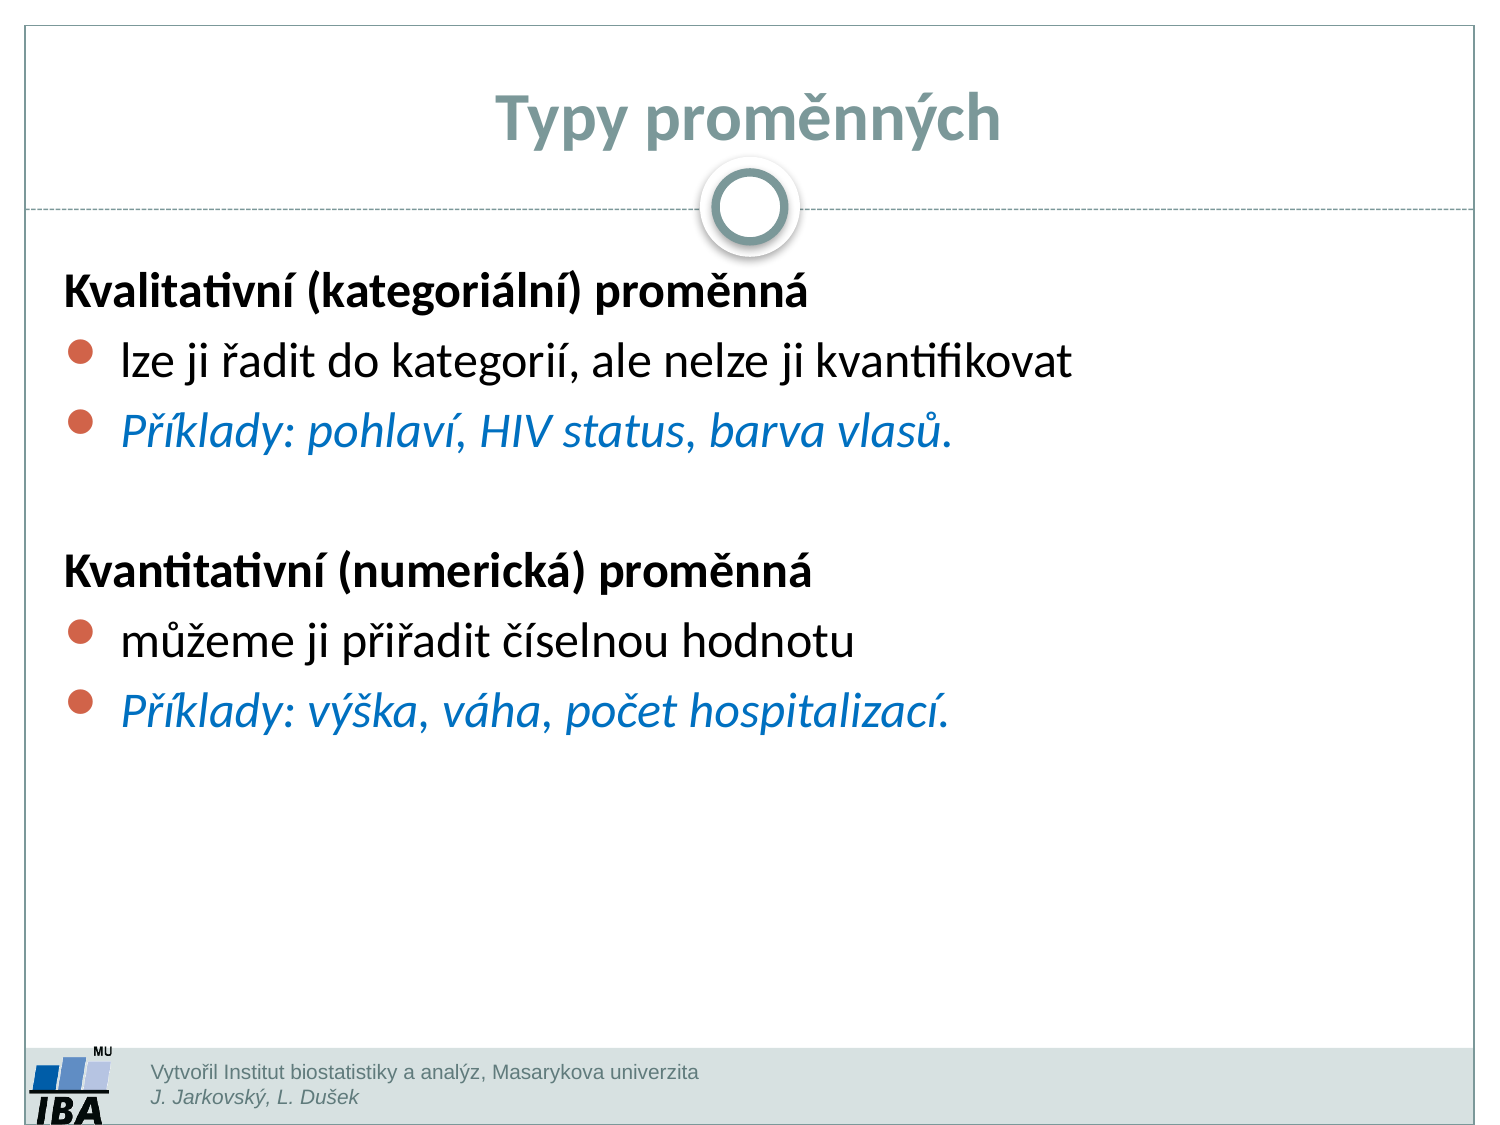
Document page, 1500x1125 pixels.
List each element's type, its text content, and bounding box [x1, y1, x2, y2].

list Kvalitativní (kategoriální) proměnná lze ji řadit do kategorií, ale nelze ji kvantifikovat Příklady: pohlaví, HIV status, barva vlasů. Kvantitativní (numerická) proměnná můžeme ji přiřadit číselnou hodnotu Příklady: výška, váha, počet hospitalizací. [49, 249, 1450, 1005]
title Typy proměnných [49, 37, 1450, 163]
footer Vytvořil Institut biostatistiky a analýz, Masarykova univerzita J. Jarkovský, L. Dušek [135, 1051, 724, 1112]
picture [29, 1046, 112, 1125]
